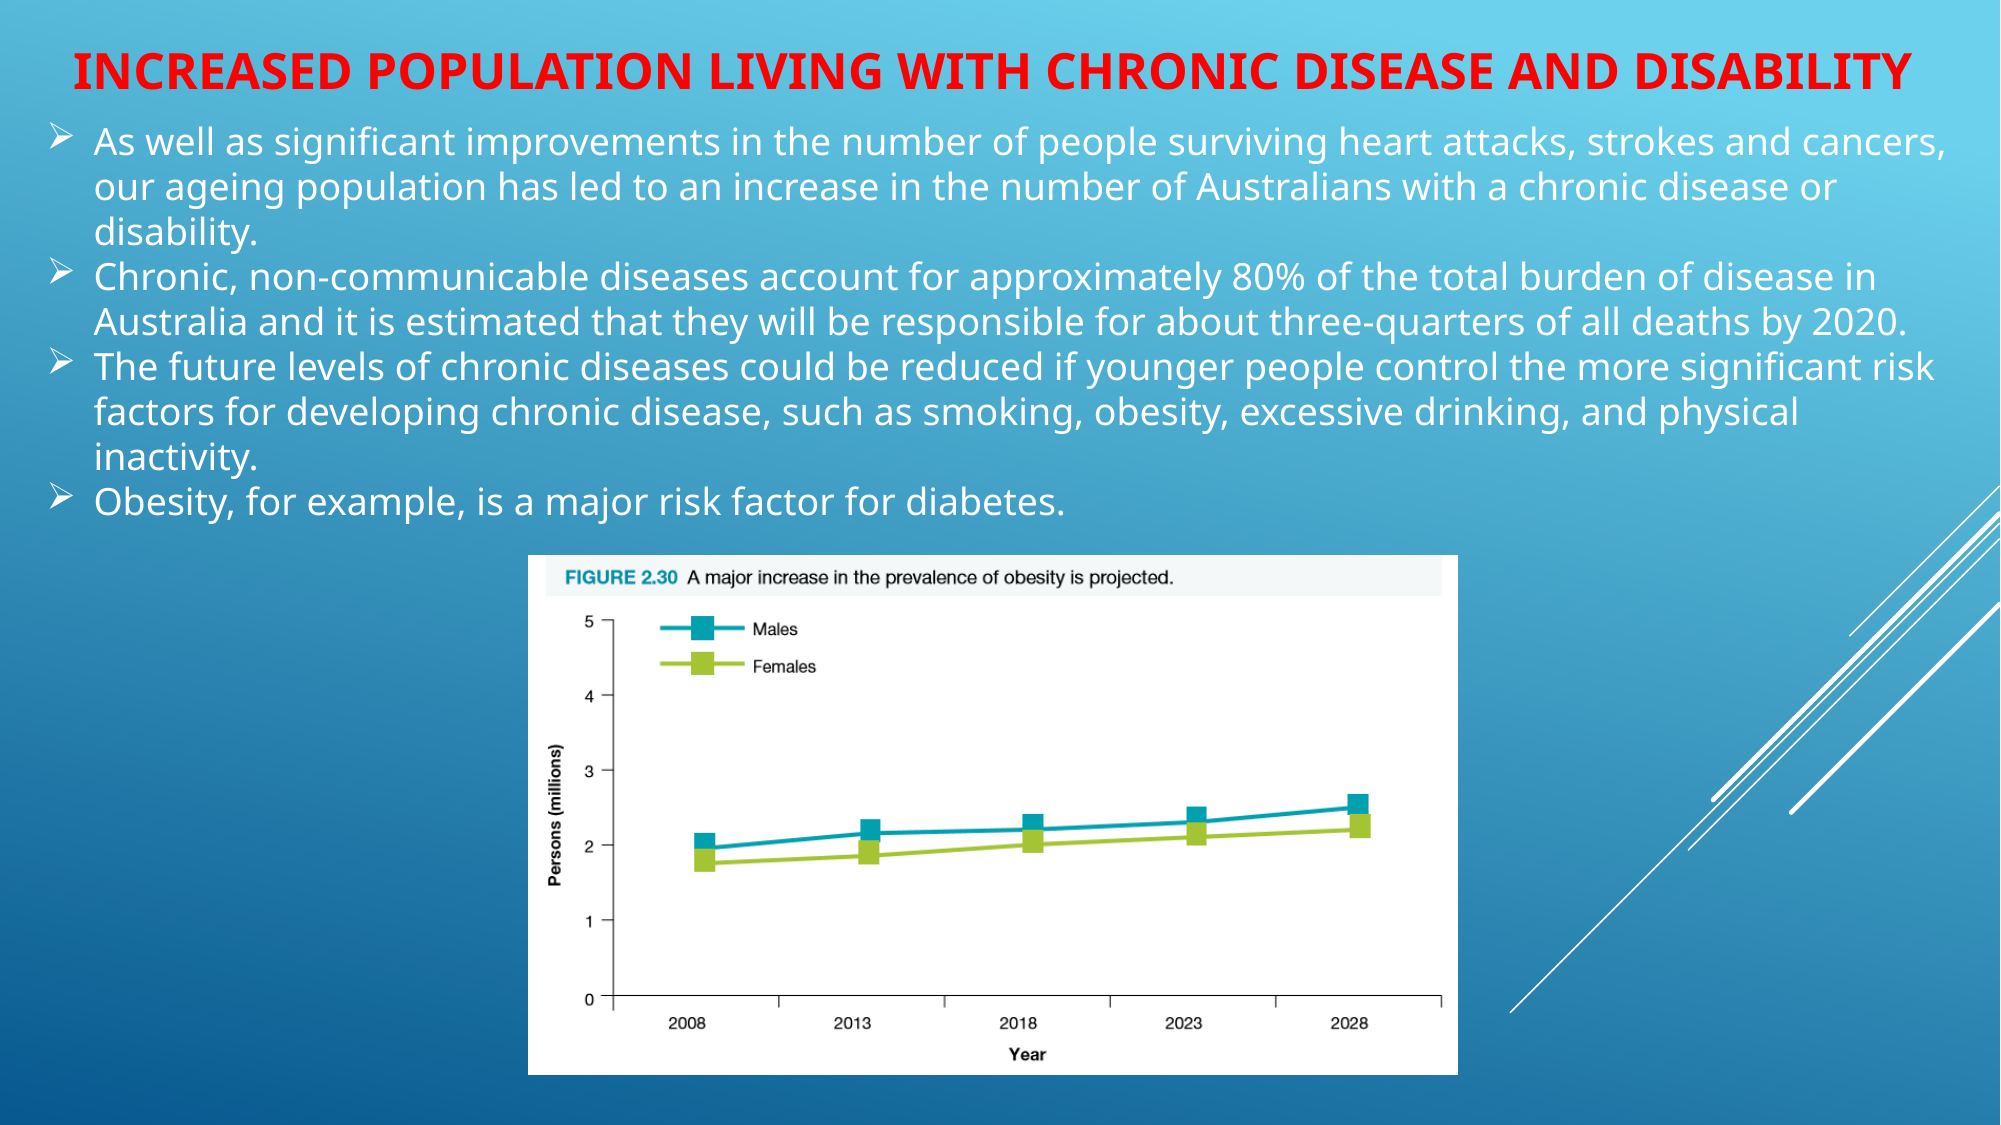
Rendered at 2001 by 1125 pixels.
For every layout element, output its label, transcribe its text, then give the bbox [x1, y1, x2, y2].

text_box As well as significant improvements in the number of people surviving heart attacks, strokes and cancers, our ageing population has led to an increase in the number of Australians with a chronic disease or disability. Chronic, non-communicable diseases account for approximately 80% of the total burden of disease in Australia and it is estimated that they will be responsible for about three-quarters of all deaths by 2020. The future levels of chronic diseases could be reduced if younger people control the more significant risk factors for developing chronic disease, such as smoking, obesity, excessive drinking, and physical inactivity. Obesity, for example, is a major risk factor for diabetes. [31, 110, 1972, 531]
title Increased population living with chronic disease and disability [31, 28, 1955, 110]
picture [528, 554, 1459, 1075]
